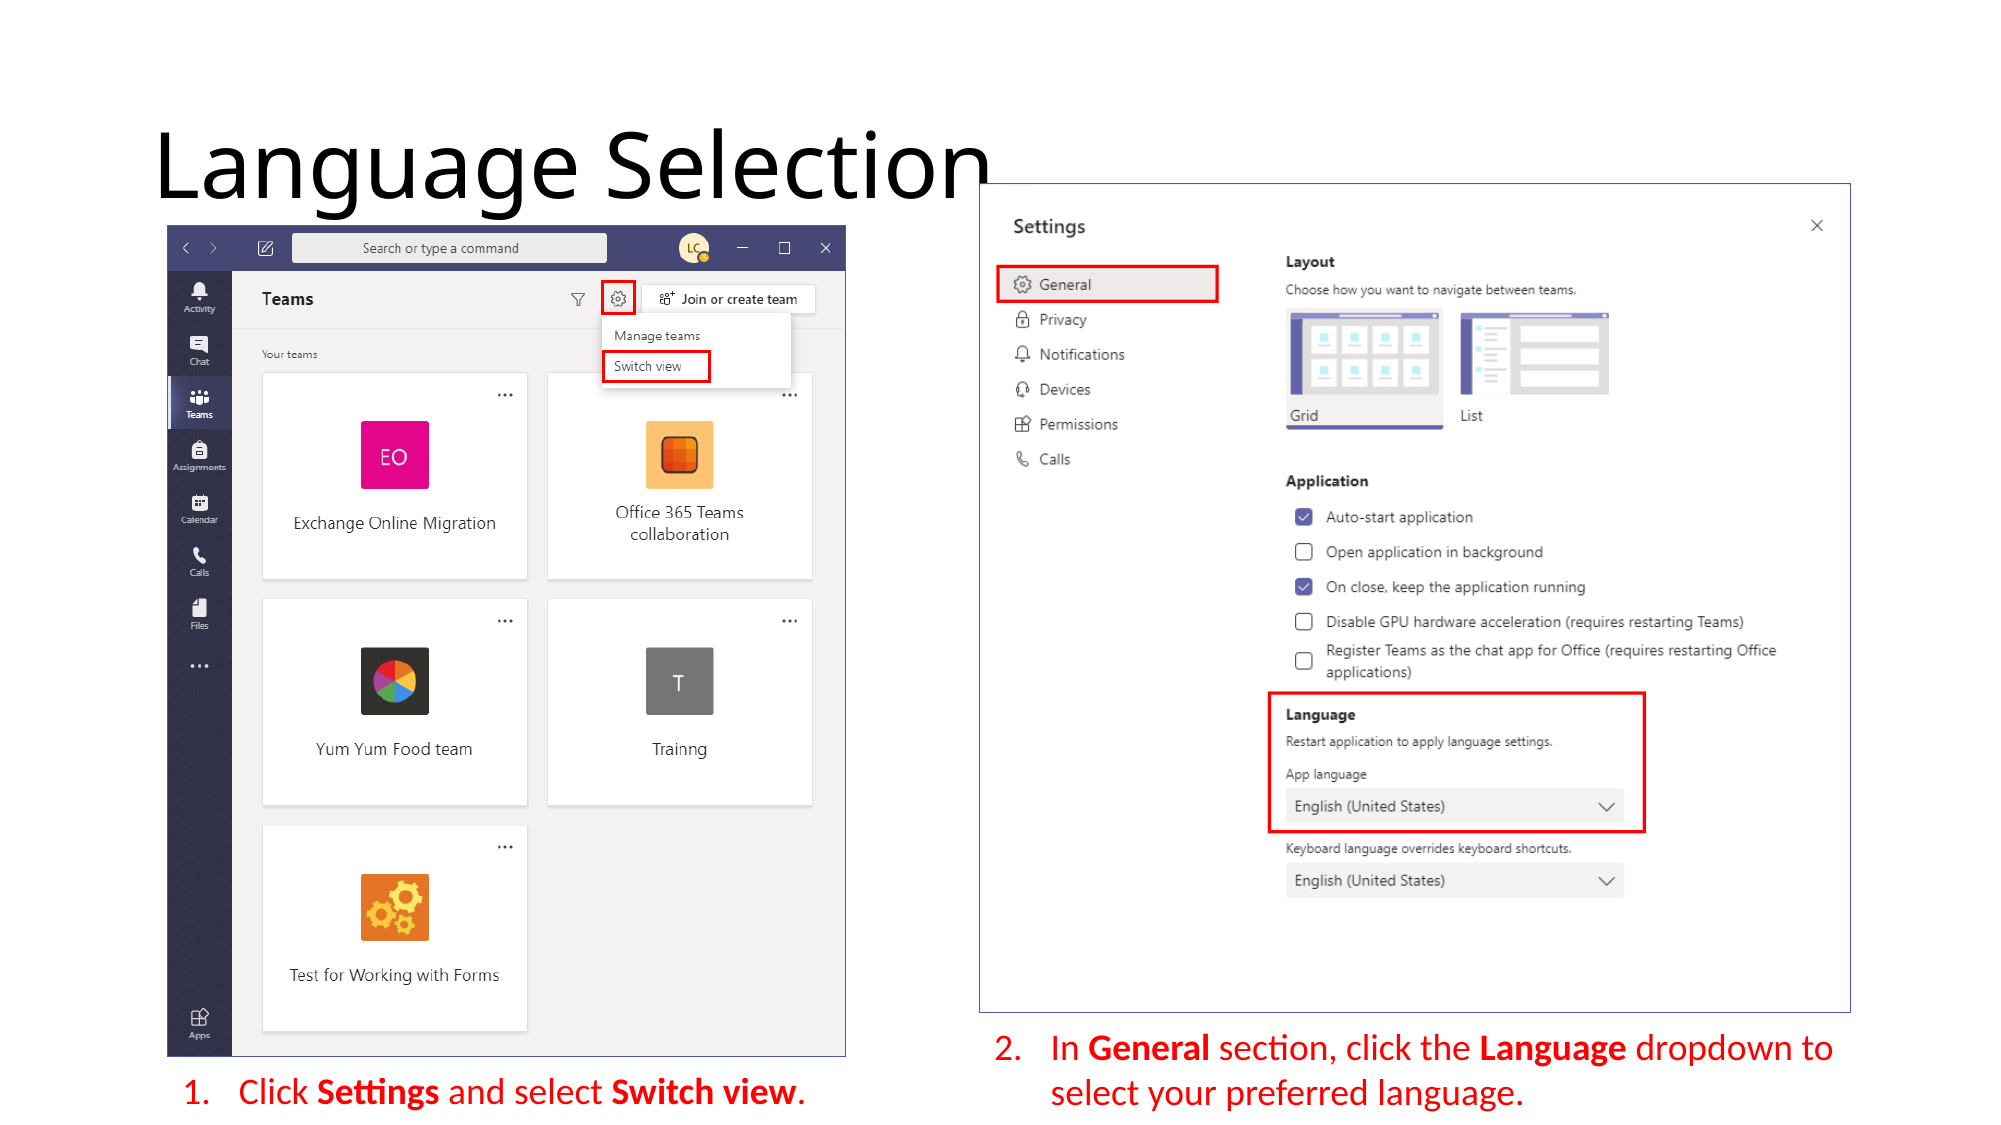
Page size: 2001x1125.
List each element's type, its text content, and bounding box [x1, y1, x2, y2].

text_box In General section, click the Language dropdown to select your preferred language. [979, 1015, 1851, 1121]
text_box Click Settings and select Switch view. [167, 1059, 846, 1120]
picture [979, 183, 1851, 1013]
title Language Selection [137, 59, 1863, 278]
picture [167, 225, 846, 1057]
